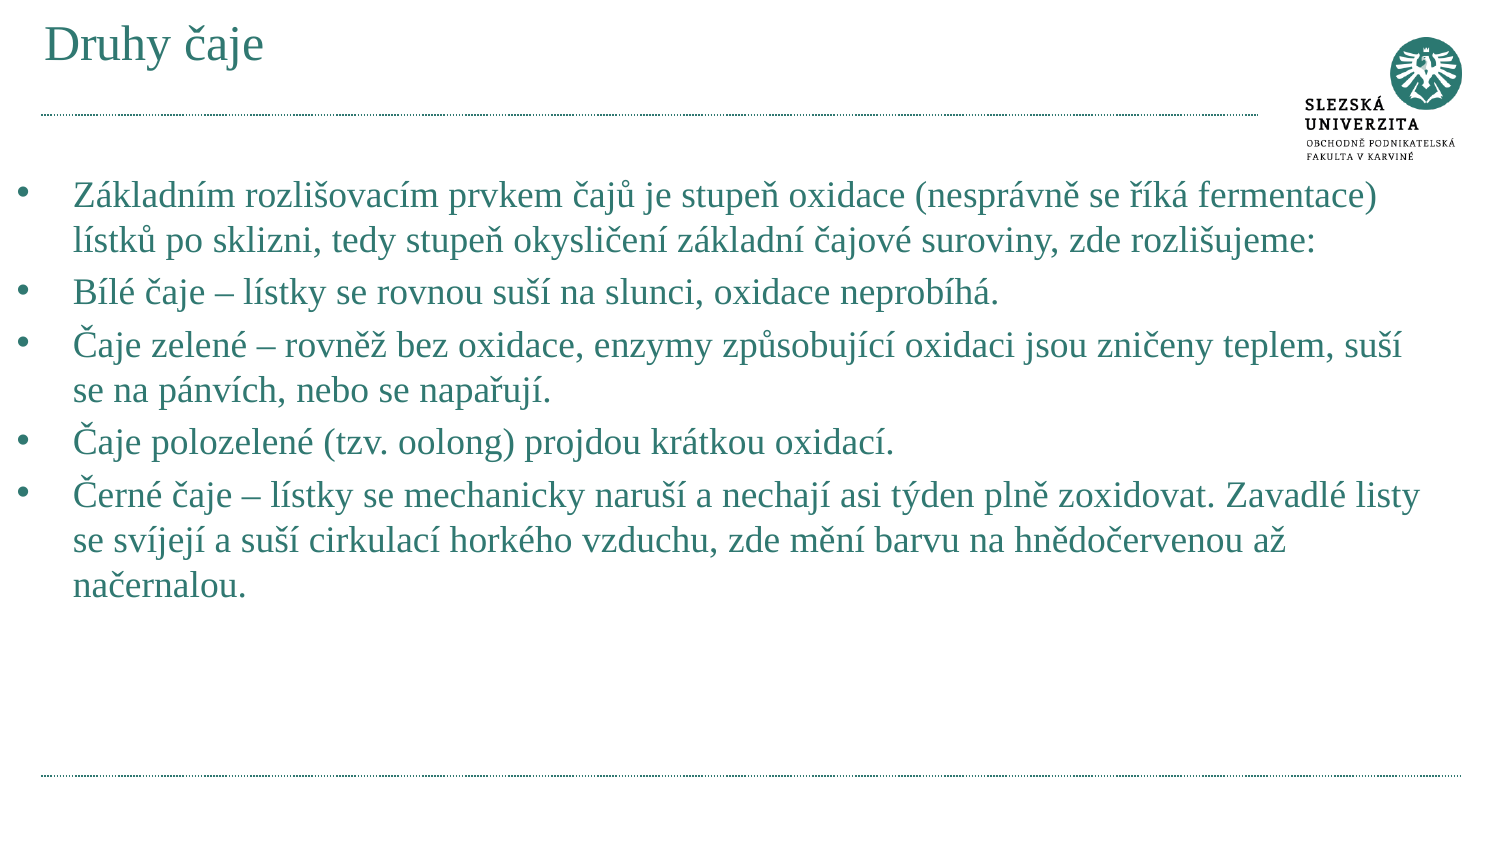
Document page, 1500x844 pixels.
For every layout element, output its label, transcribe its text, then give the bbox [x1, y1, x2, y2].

picture [1305, 37, 1462, 160]
title Druhy čaje [29, 3, 1235, 92]
text_box Základním rozlišovacím prvkem čajů je stupeň oxidace (nesprávně se říká fermentace) lístků po sklizni, tedy stupeň okysličení základní čajové suroviny, zde rozlišujeme: Bílé čaje – lístky se rovnou suší na slunci, oxidace neprobíhá. Čaje zelené – rovněž bez oxidace, enzymy způsobující oxidaci jsou zničeny teplem, suší se na pánvích, nebo se napařují. Čaje polozelené (tzv. oolong) projdou krátkou oxidací. Černé čaje – lístky se mechanicky naruší a nechají asi týden plně zoxidovat. Zavadlé listy se svíjejí a suší cirkulací horkého vzduchu, zde mění barvu na hnědočervenou až načernalou. [1, 161, 1443, 694]
